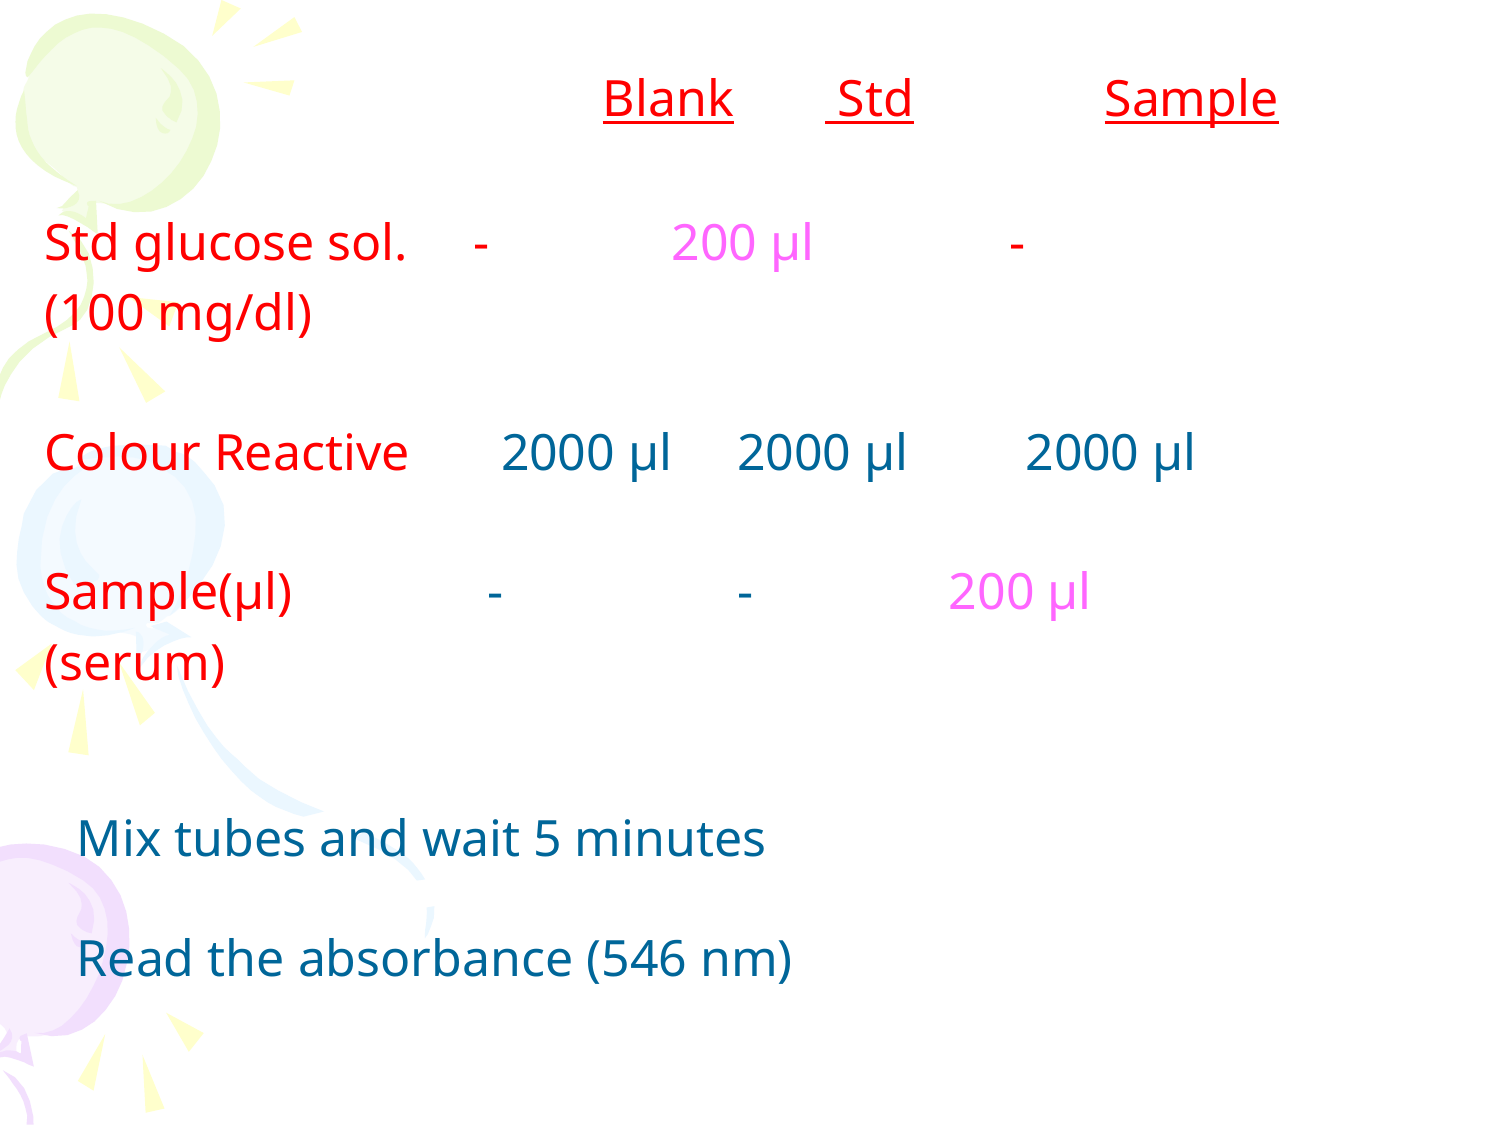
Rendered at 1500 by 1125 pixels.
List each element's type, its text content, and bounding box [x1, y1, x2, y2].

text_box Mix tubes and wait 5 minutes Read the absorbance (546 nm) [62, 798, 1468, 994]
list Blank Std Sample Std glucose sol. - 200 µl - (100 mg/dl) Colour Reactive 2000 µl 2000 µl 2000 µl Sample(µl) - - 200 µl (serum) [29, 42, 1500, 752]
